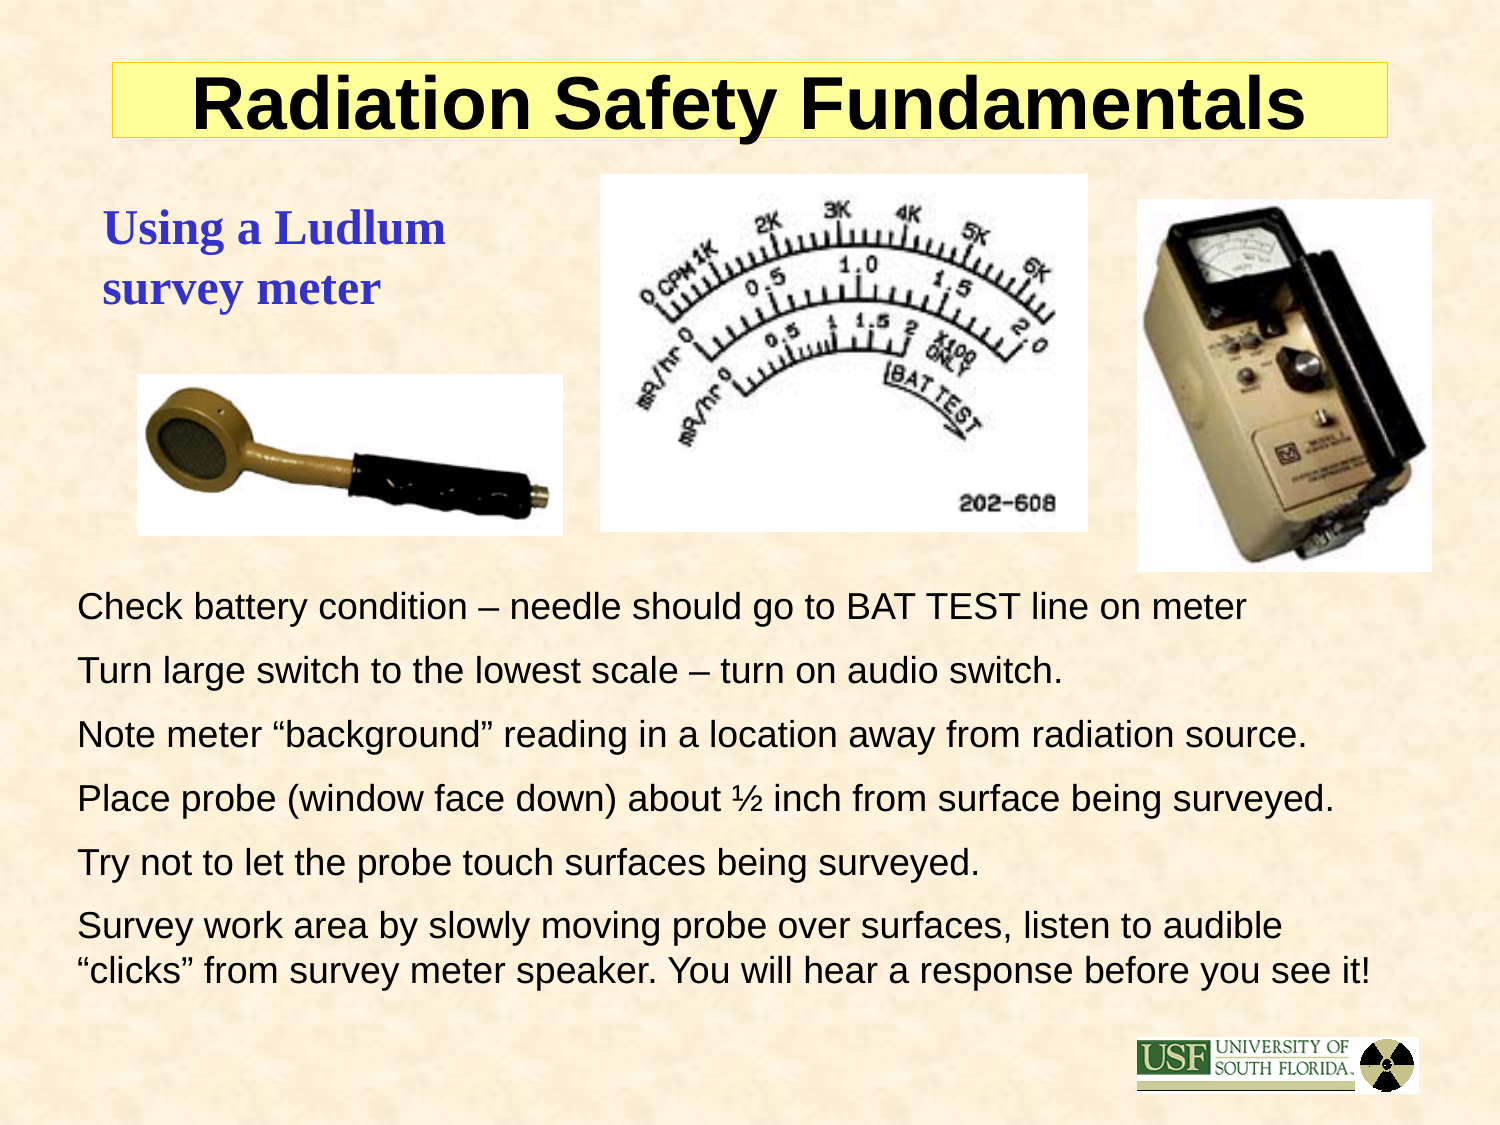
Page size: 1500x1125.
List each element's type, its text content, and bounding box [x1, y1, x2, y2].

title Radiation Safety Fundamentals [112, 62, 1388, 138]
picture [0, 0, 1500, 1125]
text_box Using a Ludlum survey meter [87, 187, 575, 323]
text_box Check battery condition – needle should go to BAT TEST line on meter Turn large switch to the lowest scale – turn on audio switch. Note meter “background” reading in a location away from radiation source. Place probe (window face down) about ½ inch from surface being surveyed. Try not to let the probe touch surfaces being surveyed. Survey work area by slowly moving probe over surfaces, listen to audible “clicks” from survey meter speaker. You will hear a response before you see it! [62, 574, 1413, 999]
